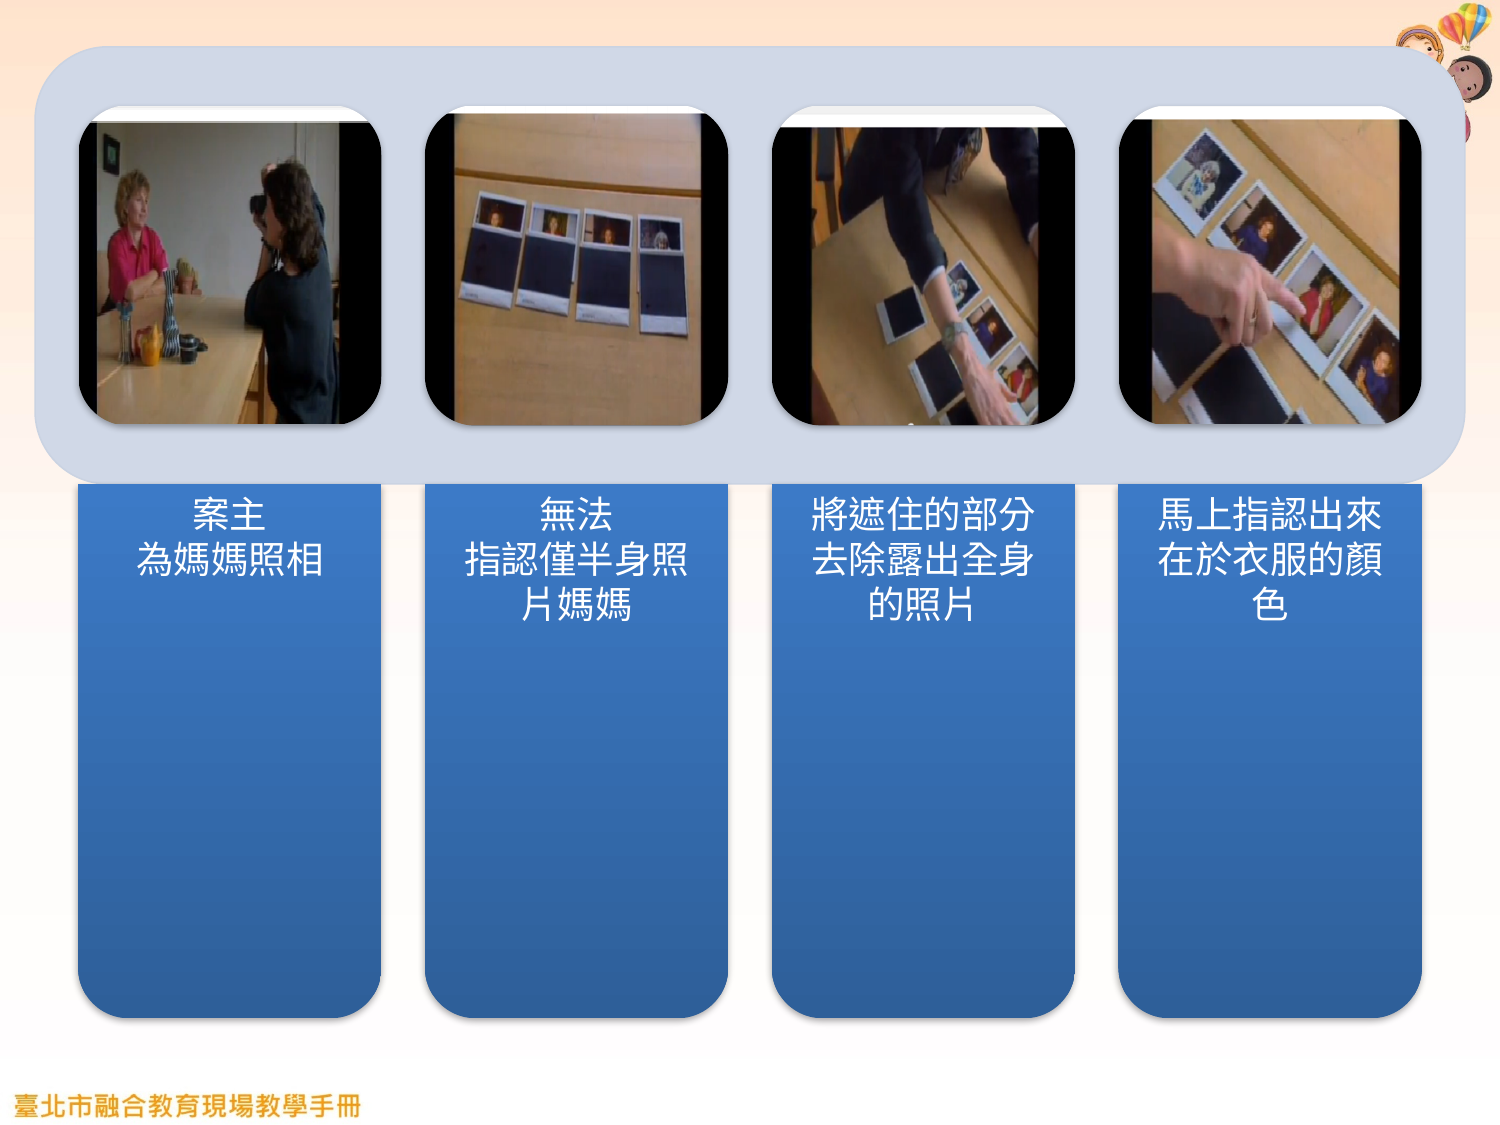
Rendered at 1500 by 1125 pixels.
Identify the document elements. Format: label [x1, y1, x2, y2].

picture [0, 0, 1500, 1125]
text_box [34, 46, 1466, 1019]
